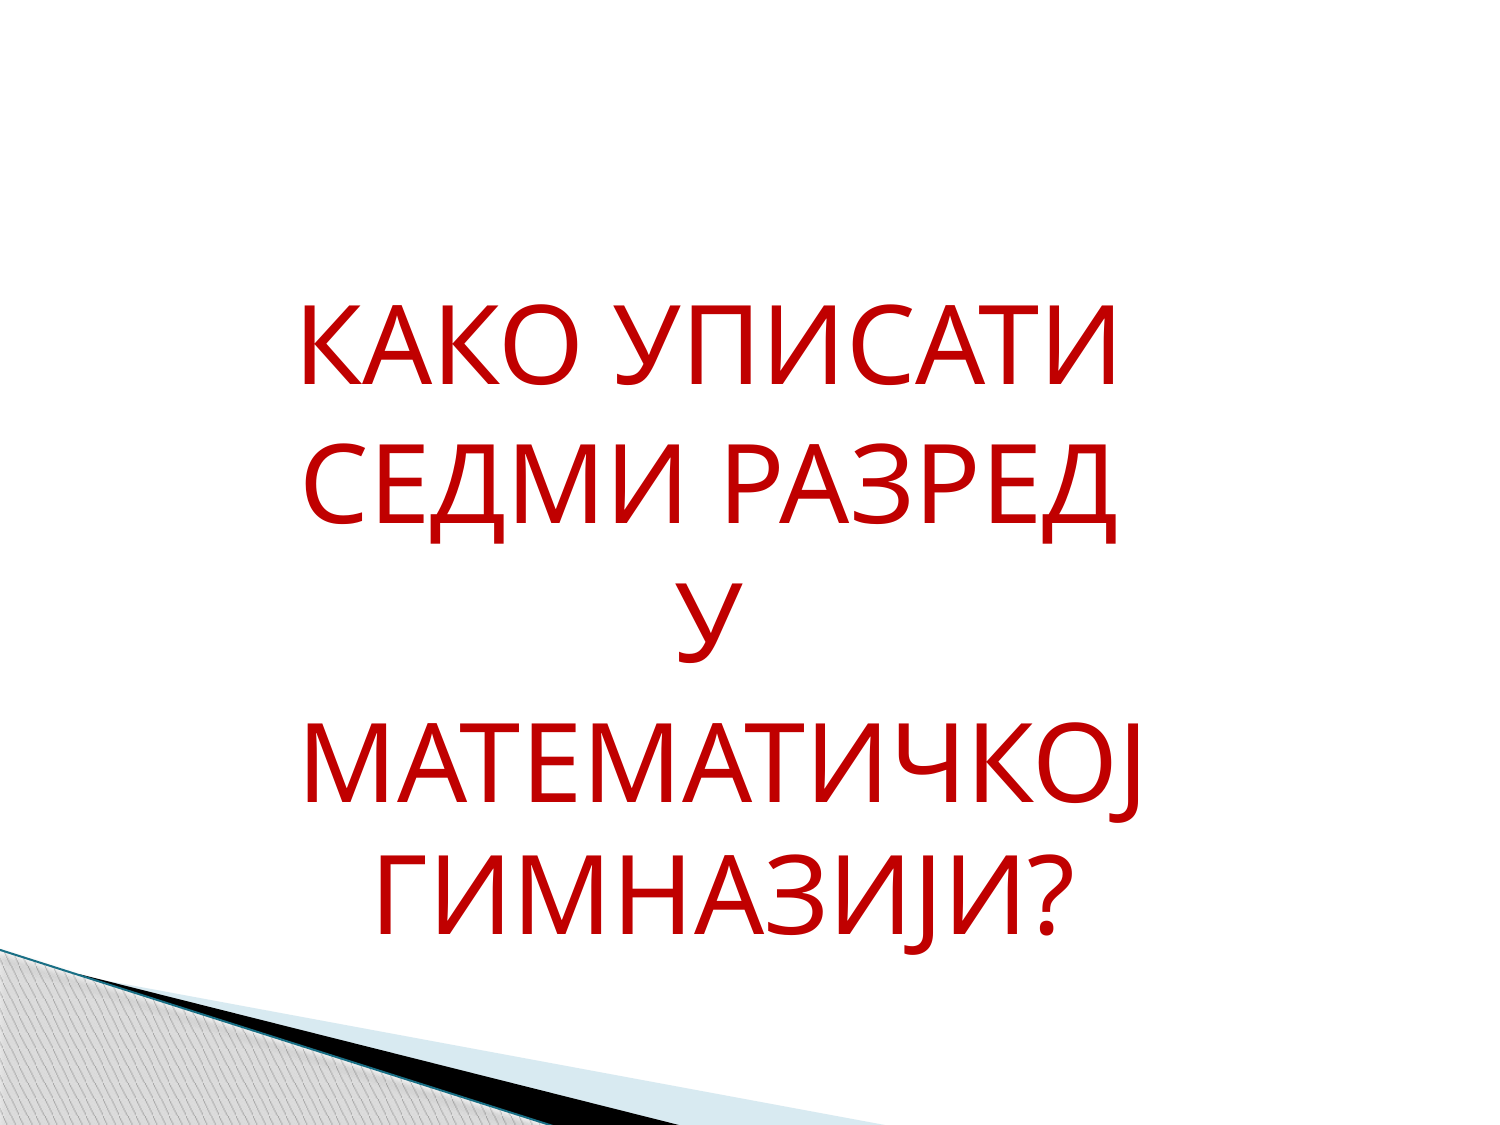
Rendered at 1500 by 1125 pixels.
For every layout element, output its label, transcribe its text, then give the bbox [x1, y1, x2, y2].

list КАКО УПИСАТИ СЕДМИ РАЗРЕД У МАТЕМАТИЧКОЈ ГИМНАЗИЈИ? [0, 267, 1452, 965]
